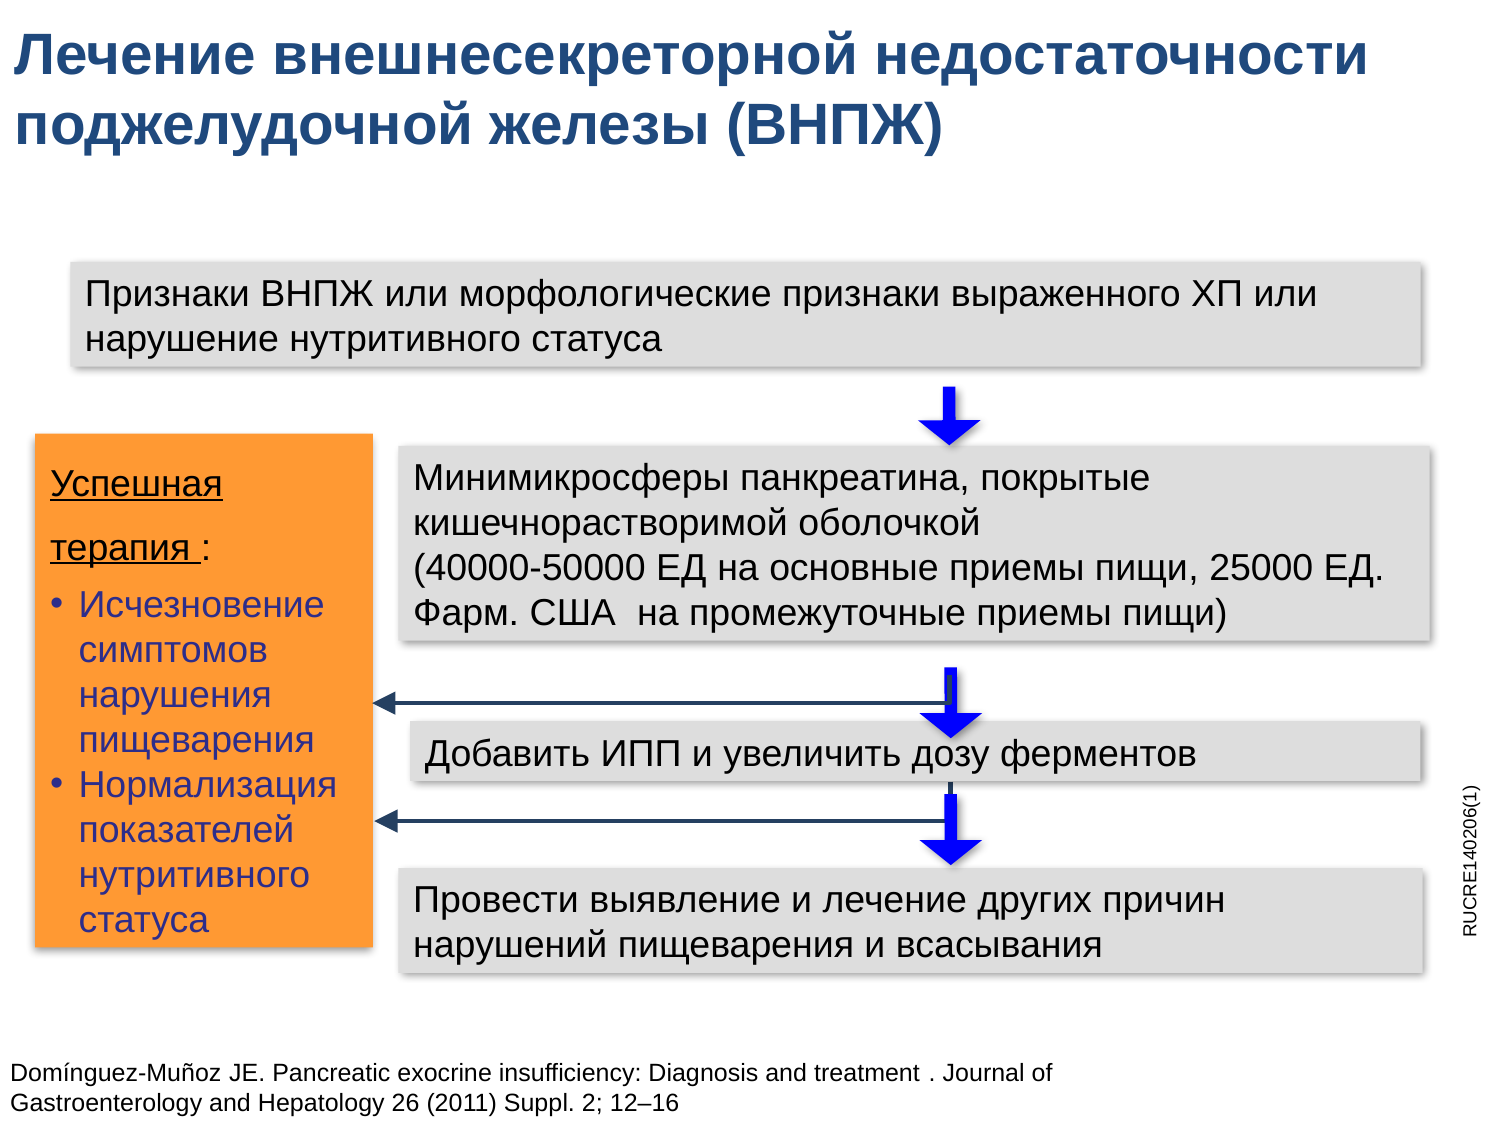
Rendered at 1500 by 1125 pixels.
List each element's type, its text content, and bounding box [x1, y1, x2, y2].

text_box Успешная терапия : Исчезновение симптомов нарушения пищеварения Нормализация показателей нутритивного статуса [35, 433, 373, 948]
text_box RUCRE140206(1) [1450, 770, 1488, 953]
text_box Domínguez-Muñoz JE. Pancreatic exocrine insufficiency: Diagnosis and treatment . Journal of Gastroenterology and Hepatology 26 (2011) Suppl. 2; 12–16 [0, 1049, 1238, 1124]
text_box Лечение внешнесекреторной недостаточности поджелудочной железы (ВНПЖ) [0, 4, 1487, 168]
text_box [646, 400, 676, 978]
text_box Провести выявление и лечение других причин нарушений пищеварения и всасывания [398, 868, 637, 973]
text_box Признаки ВНПЖ или морфологические признаки выраженного ХП или нарушение нутритивного статуса [70, 261, 1421, 367]
text_box Добавить ИПП и увеличить дозу ферментов [410, 721, 637, 781]
text_box [940, 705, 962, 739]
text_box [938, 386, 960, 446]
text_box Минимикросферы панкреатина, покрытые кишечнорастворимой оболочкой (40000-50000 ЕД на основные приемы пищи, 25000 ЕД. Фарм. США на промежуточные приемы пищи) [398, 445, 641, 641]
text_box Минимикросферы панкреатина, покрытые кишечнорастворимой оболочкой (40000-50000 ЕД на основные приемы пищи, 25000 ЕД. Фарм. США на промежуточные приемы пищи) [679, 445, 1430, 641]
text_box Провести выявление и лечение других причин нарушений пищеварения и всасывания [688, 868, 1423, 973]
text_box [642, 512, 683, 1090]
text_box [940, 794, 962, 866]
text_box Добавить ИПП и увеличить дозу ферментов [688, 721, 1421, 781]
